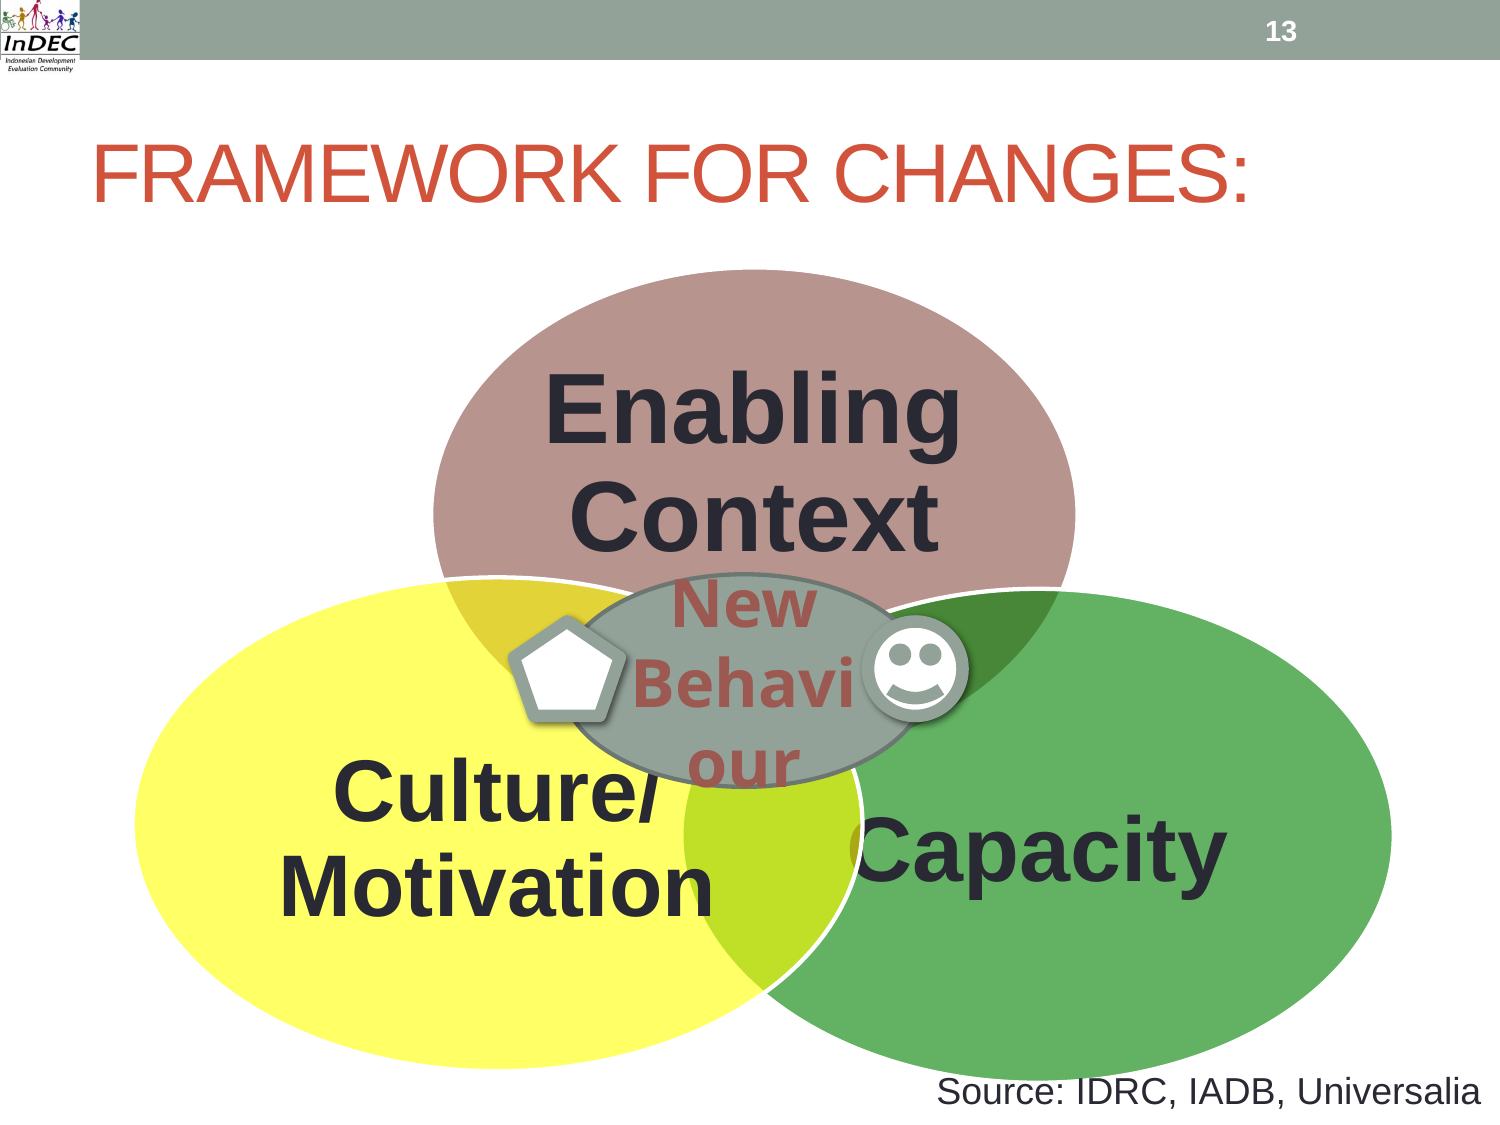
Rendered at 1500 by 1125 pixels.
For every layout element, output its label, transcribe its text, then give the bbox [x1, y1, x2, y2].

slide_number 13 [1250, 3, 1425, 57]
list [74, 243, 1426, 1095]
text_box Source: IDRC, IADB, Universalia [921, 1059, 1497, 1120]
title FRAMEWORK FOR CHANGES: [75, 87, 1425, 241]
